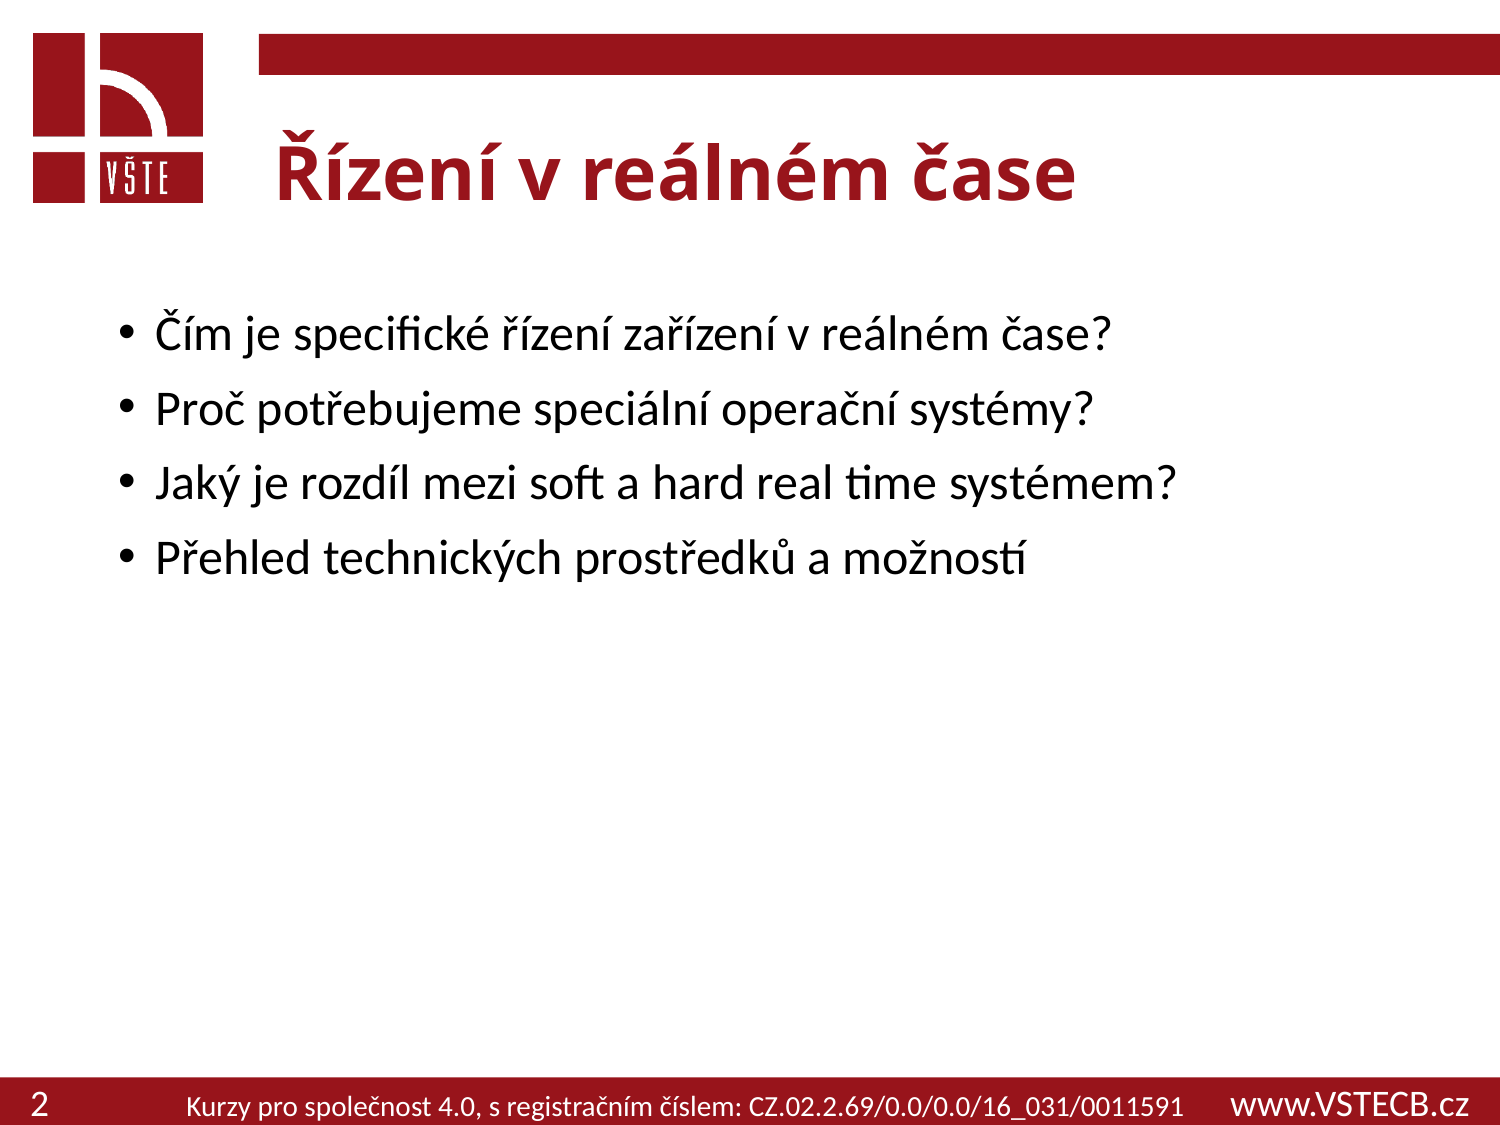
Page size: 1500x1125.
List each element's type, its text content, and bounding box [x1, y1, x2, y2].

list Čím je specifické řízení zařízení v reálném čase? Proč potřebujeme speciální operační systémy? Jaký je rozdíl mezi soft a hard real time systémem? Přehled technických prostředků a možností [103, 299, 1397, 1014]
text_box [258, 33, 1500, 76]
text_box 2 Kurzy pro společnost 4.0, s registračním číslem: CZ.02.2.69/0.0/0.0/16_031/0011591 www.VSTECB.cz [0, 1076, 1500, 1125]
picture [33, 33, 203, 203]
title Řízení v reálném čase [258, 76, 1500, 278]
